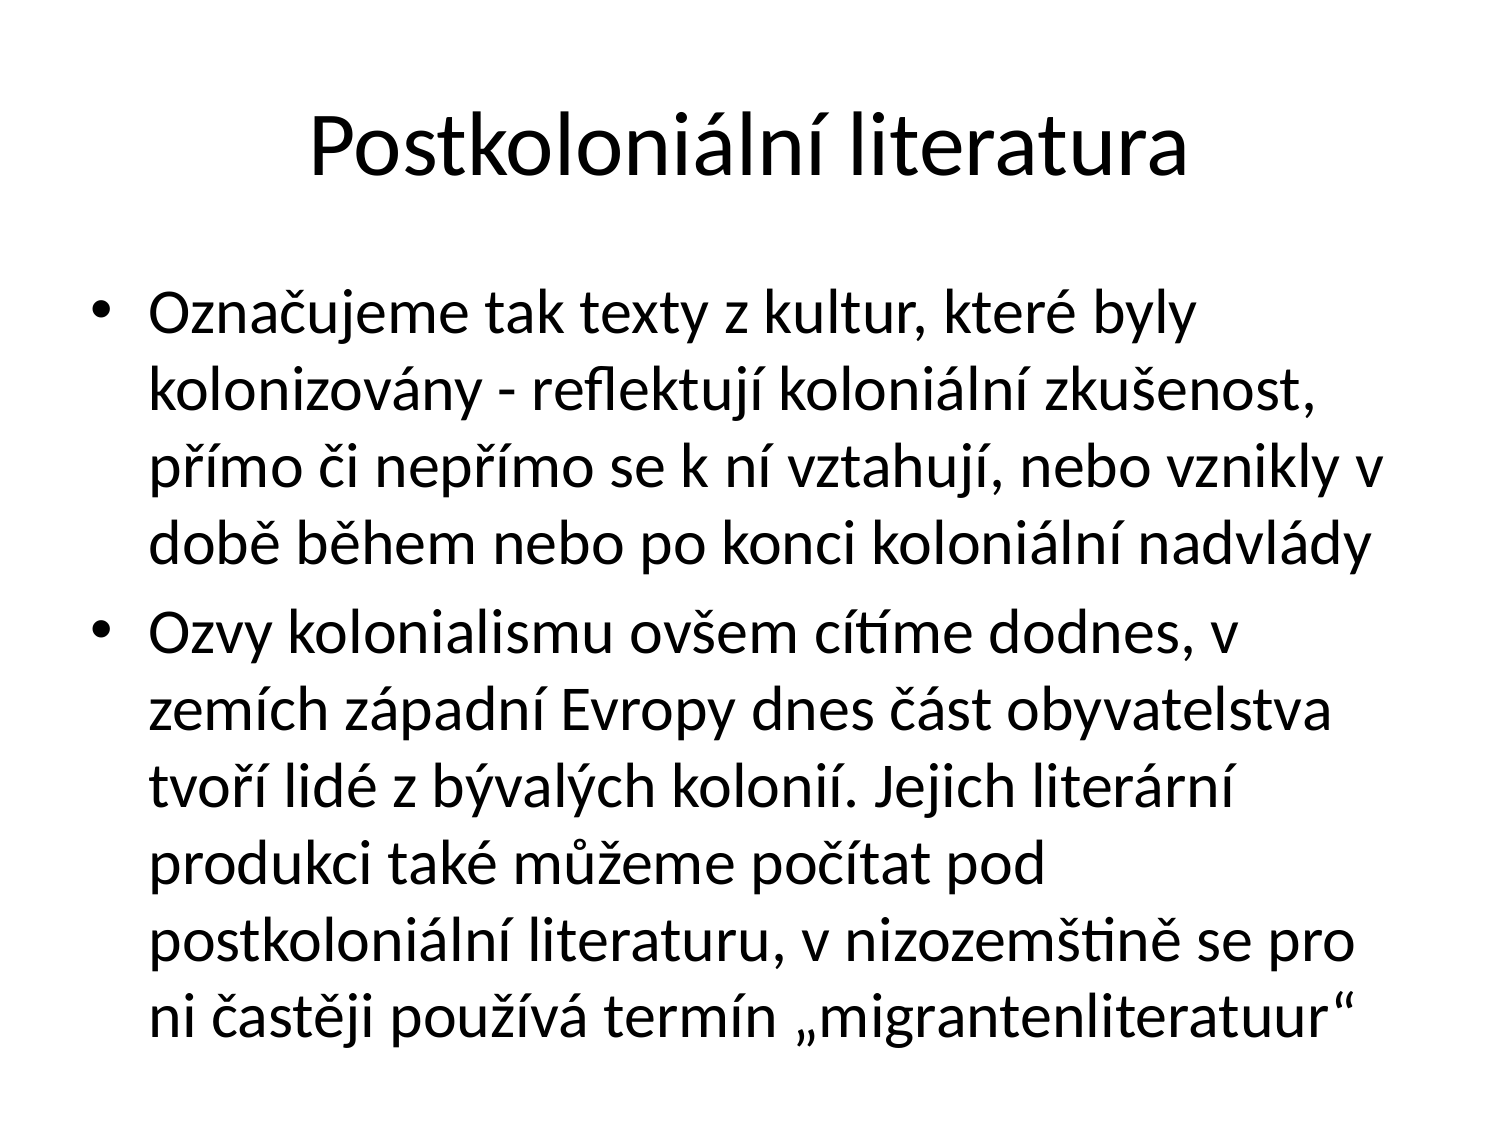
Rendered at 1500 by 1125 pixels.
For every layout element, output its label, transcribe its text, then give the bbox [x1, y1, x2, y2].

title Postkoloniální literatura [75, 45, 1425, 233]
list Označujeme tak texty z kultur, které byly kolonizovány - reflektují koloniální zkušenost, přímo či nepřímo se k ní vztahují, nebo vznikly v době během nebo po konci koloniální nadvlády Ozvy kolonialismu ovšem cítíme dodnes, v zemích západní Evropy dnes část obyvatelstva tvoří lidé z bývalých kolonií. Jejich literární produkci také můžeme počítat pod postkoloniální literaturu, v nizozemštině se pro ni častěji používá termín „migrantenliteratuur“ [75, 262, 1425, 1071]
